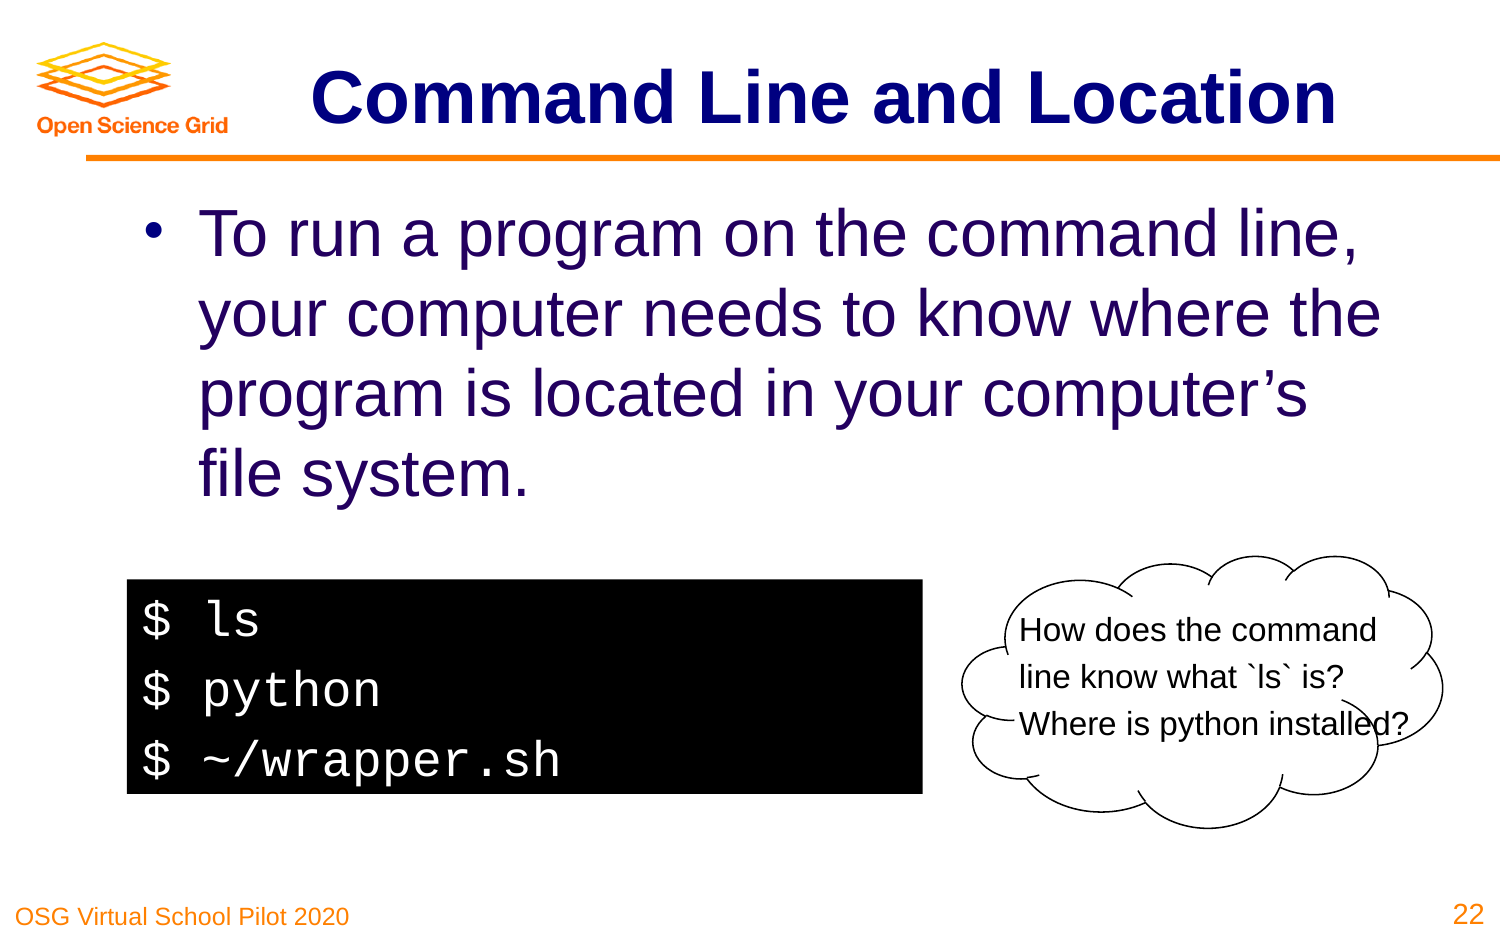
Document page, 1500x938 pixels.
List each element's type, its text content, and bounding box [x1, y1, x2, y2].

text_box $ ls $ python $ ~/wrapper.sh [126, 579, 923, 794]
picture [17, 23, 201, 151]
slide_number 22 [1430, 874, 1500, 938]
title Command Line and Location [201, 15, 1449, 172]
list To run a program on the command line, your computer needs to know where the program is located in your computer’s file system. [127, 182, 1403, 823]
text_box [961, 556, 1443, 829]
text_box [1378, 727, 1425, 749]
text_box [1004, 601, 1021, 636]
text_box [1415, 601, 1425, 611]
